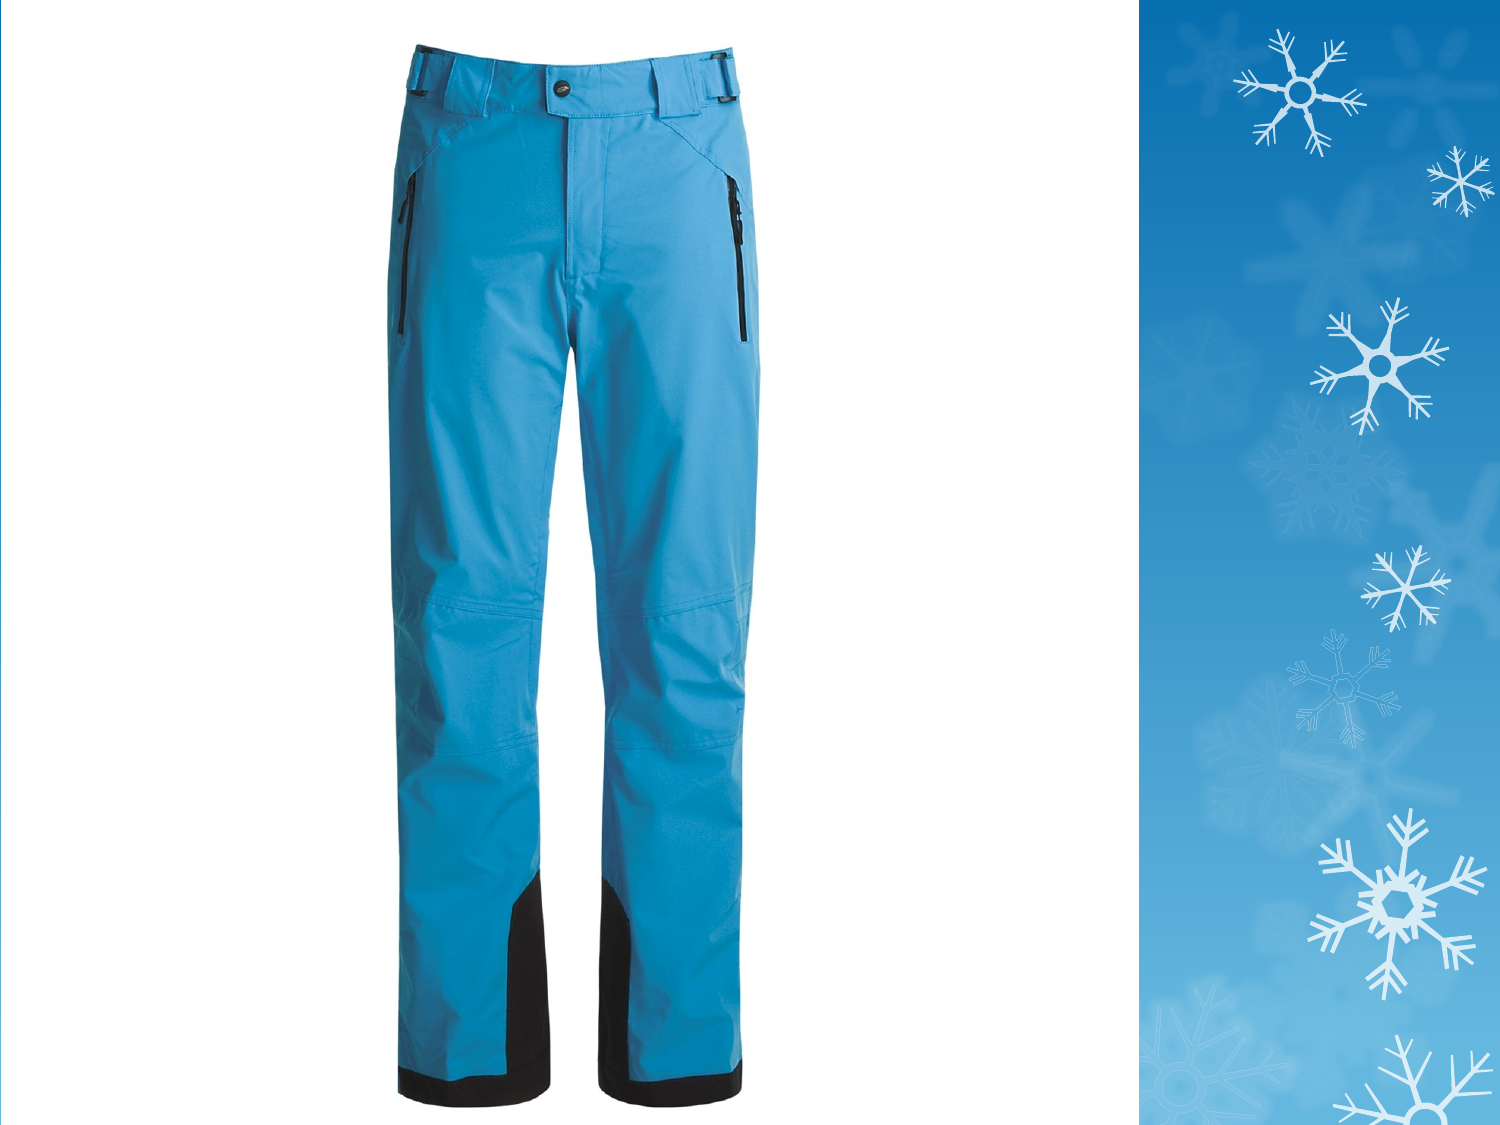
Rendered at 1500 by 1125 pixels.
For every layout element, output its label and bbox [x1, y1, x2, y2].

picture [0, 0, 1140, 1125]
